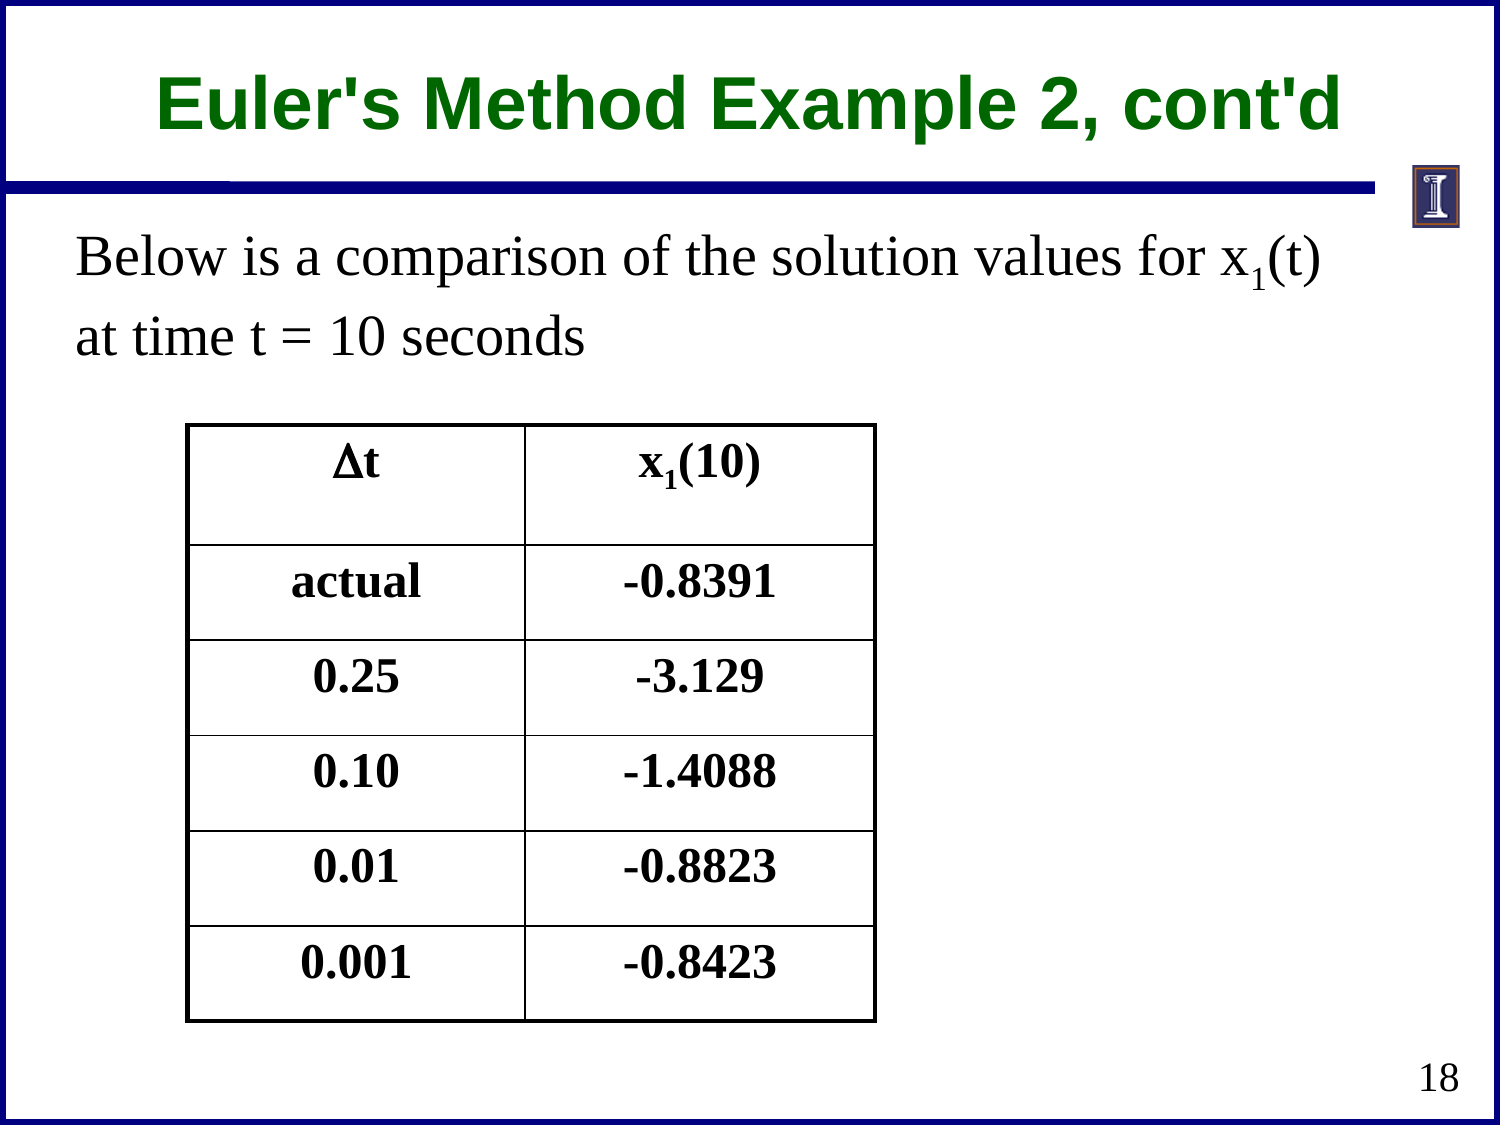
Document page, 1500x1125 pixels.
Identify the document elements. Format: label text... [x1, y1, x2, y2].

table_cell -0.8391 [526, 546, 873, 639]
table_cell 0.01 [190, 832, 524, 925]
text_box Below is a comparison of the solution values for x1(t) at time t = 10 seconds [61, 209, 1338, 375]
title Euler's Method Example 2, cont'd [112, 37, 1388, 163]
table_cell 0.25 [190, 641, 524, 735]
slide_number 18 [1162, 1037, 1476, 1113]
table_cell -3.129 [526, 641, 873, 735]
table_cell -1.4088 [526, 736, 873, 830]
table_cell 0.001 [190, 927, 524, 1019]
table_cell actual [190, 546, 524, 639]
table_header Dt [190, 427, 524, 544]
table_cell 0.10 [190, 736, 524, 830]
table_cell -0.8823 [526, 832, 873, 925]
picture [1412, 165, 1460, 228]
table_header x1(10) [526, 427, 873, 544]
table_cell -0.8423 [526, 927, 873, 1019]
